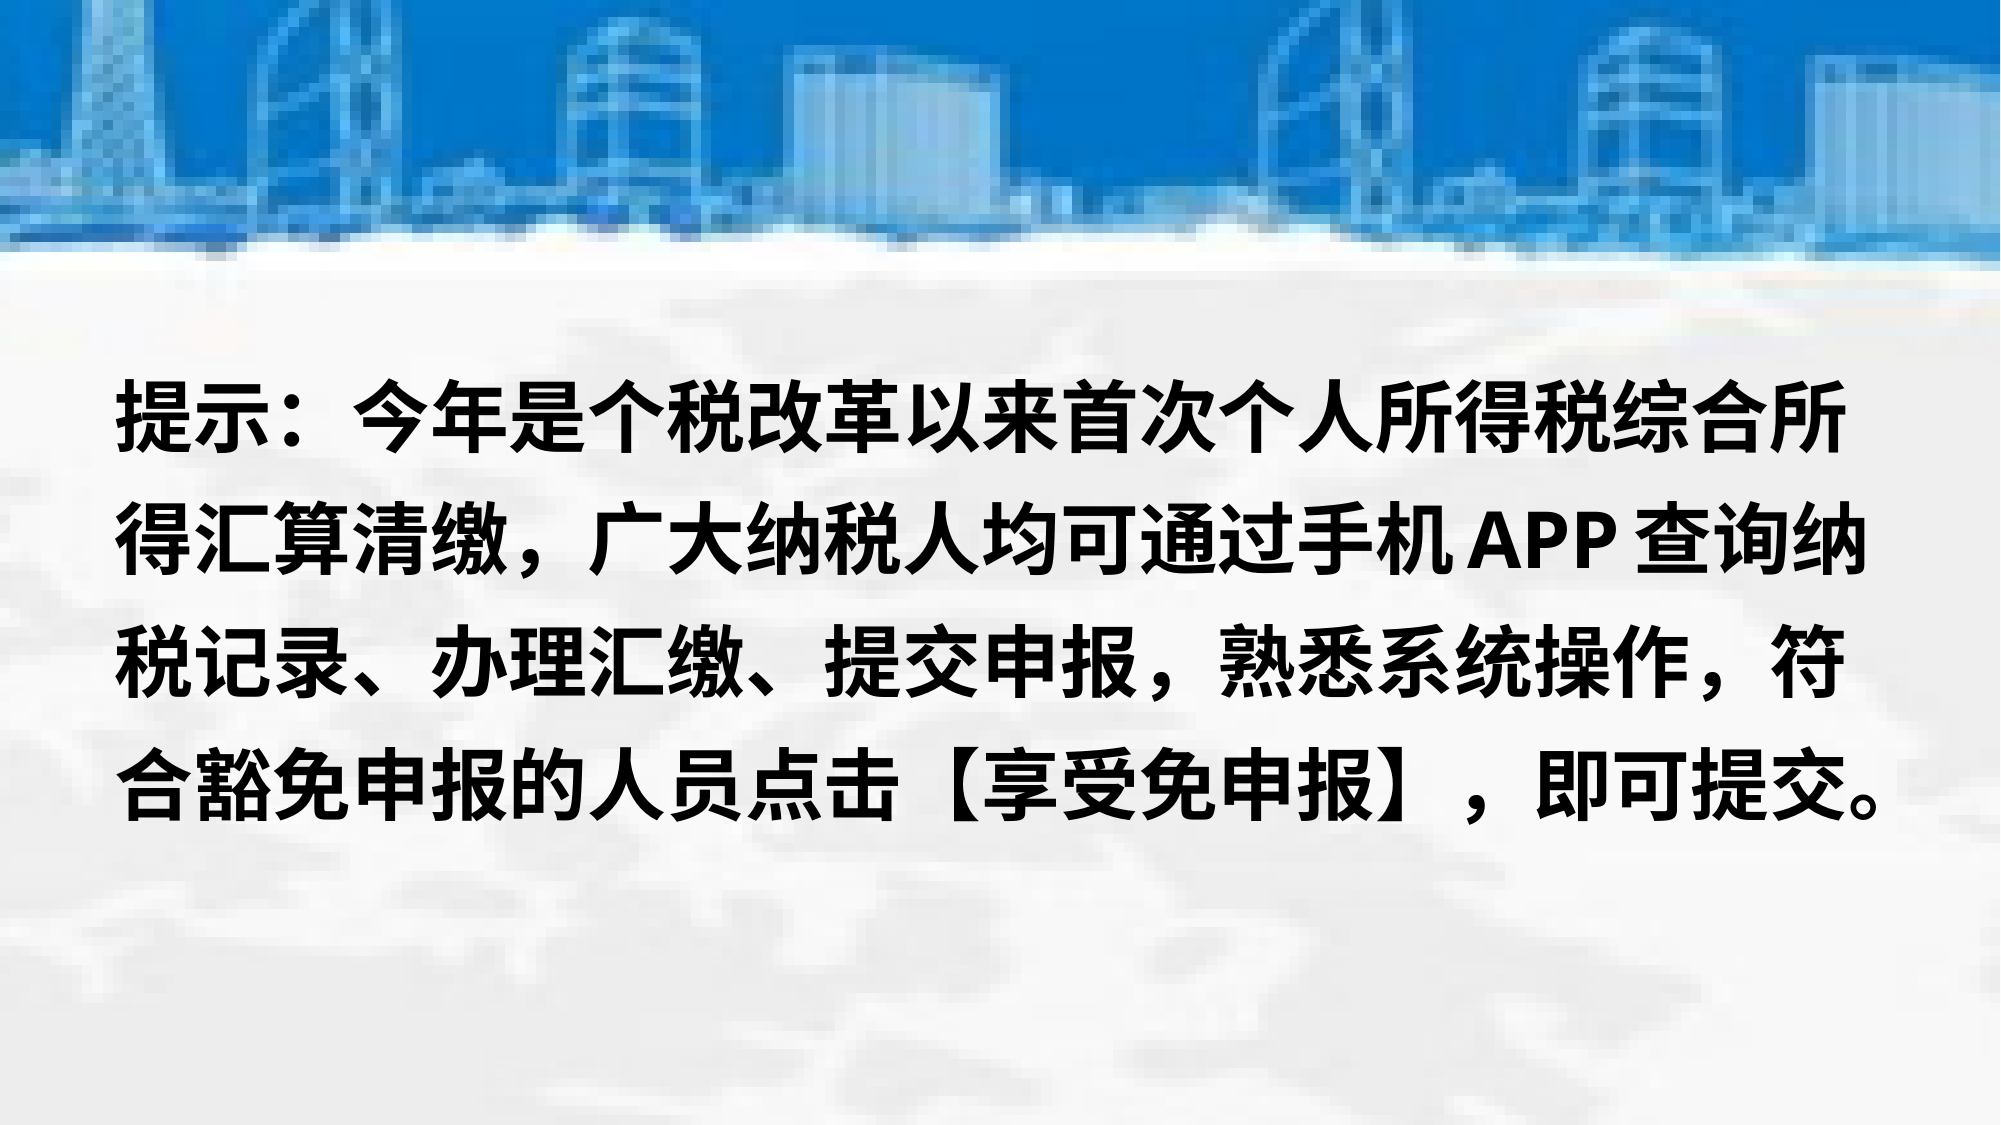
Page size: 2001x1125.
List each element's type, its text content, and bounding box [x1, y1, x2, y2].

picture [0, 0, 2001, 1125]
list 提示：今年是个税改革以来首次个人所得税综合所得汇算清缴，广大纳税人均可通过手机APP查询纳税记录、办理汇缴、提交申报，熟悉系统操作，符合豁免申报的人员点击【享受免申报】，即可提交。 [100, 331, 1900, 1113]
